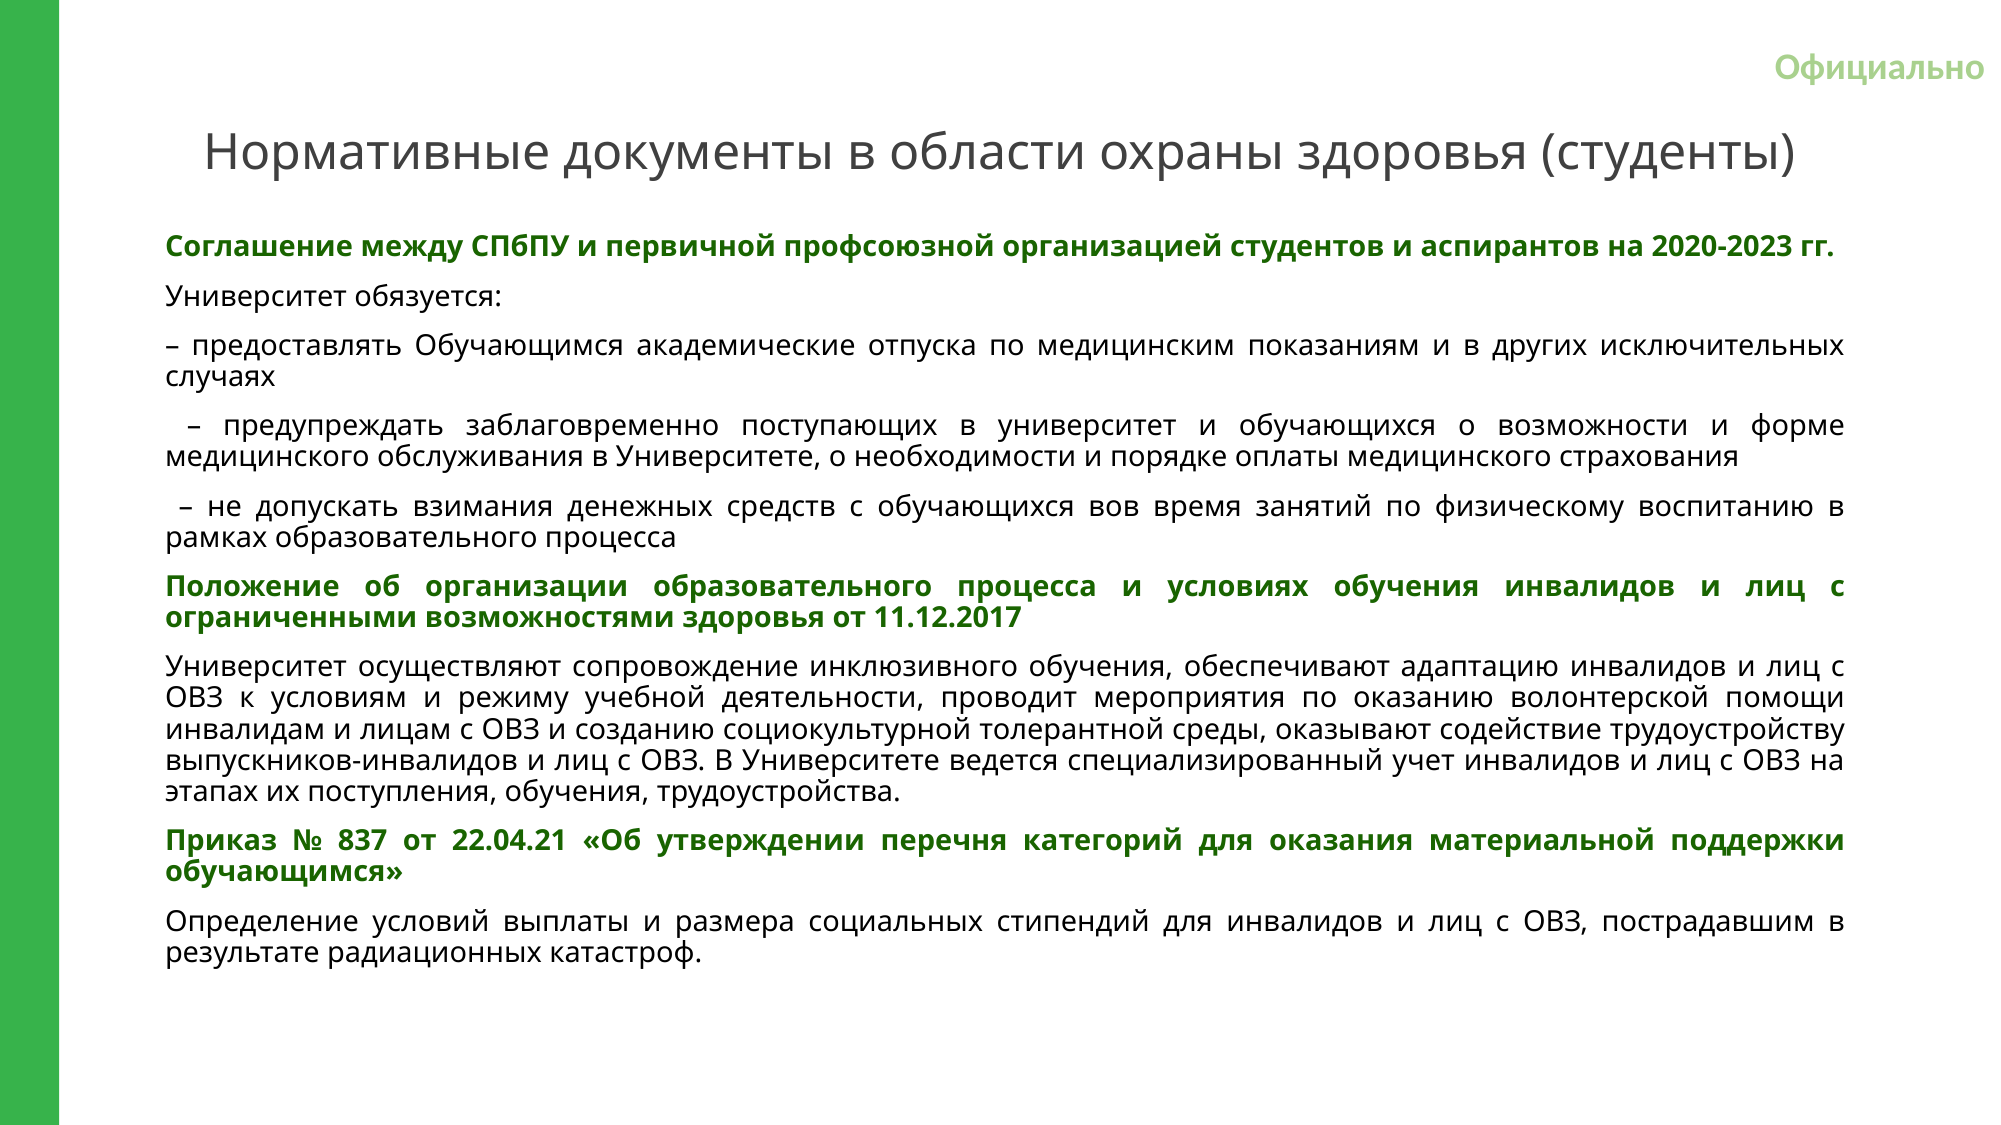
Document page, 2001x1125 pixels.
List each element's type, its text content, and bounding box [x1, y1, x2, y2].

text_box Официально [1613, 34, 2000, 95]
text_box Нормативные документы в области охраны здоровья (студенты) [137, 113, 1863, 331]
text_box [0, 0, 60, 1125]
text_box Соглашение между СПбПУ и первичной профсоюзной организацией студентов и аспирантов на 2020-2023 гг. Университет обязуется: – предоставлять Обучающимся академические отпуска по медицинским показаниям и в других исключительных случаях – предупреждать заблаговременно поступающих в университет и обучающихся о возможности и форме медицинского обслуживания в Университете, о необходимости и порядке оплаты медицинского страхования – не допускать взимания денежных средств с обучающихся вов время занятий по физическому воспитанию в рамках образовательного процесса Положение об организации образовательного процесса и условиях обучения инвалидов и лиц с ограниченными возможностями здоровья от 11.12.2017 Университет осуществляют сопровождение инклюзивного обучения, обеспечивают адаптацию инвалидов и лиц с ОВЗ к условиям и режиму учебной деятельности, проводит мероприятия по оказанию волонтерской помощи инвалидам и лицам с ОВЗ и созданию социокультурной толерантной среды, оказывают содействие трудоустройству выпускников-инвалидов и лиц с ОВЗ. В Университете ведется специализированный учет инвалидов и лиц с ОВЗ на этапах их поступления, обучения, трудоустройства. Приказ № 837 от 22.04.21 «Об утверждении перечня категорий для оказания материальной поддержки обучающимся» Определение условий выплаты и размера социальных стипендий для инвалидов и лиц с ОВЗ, пострадавшим в результате радиационных катастроф. [149, 224, 1863, 997]
